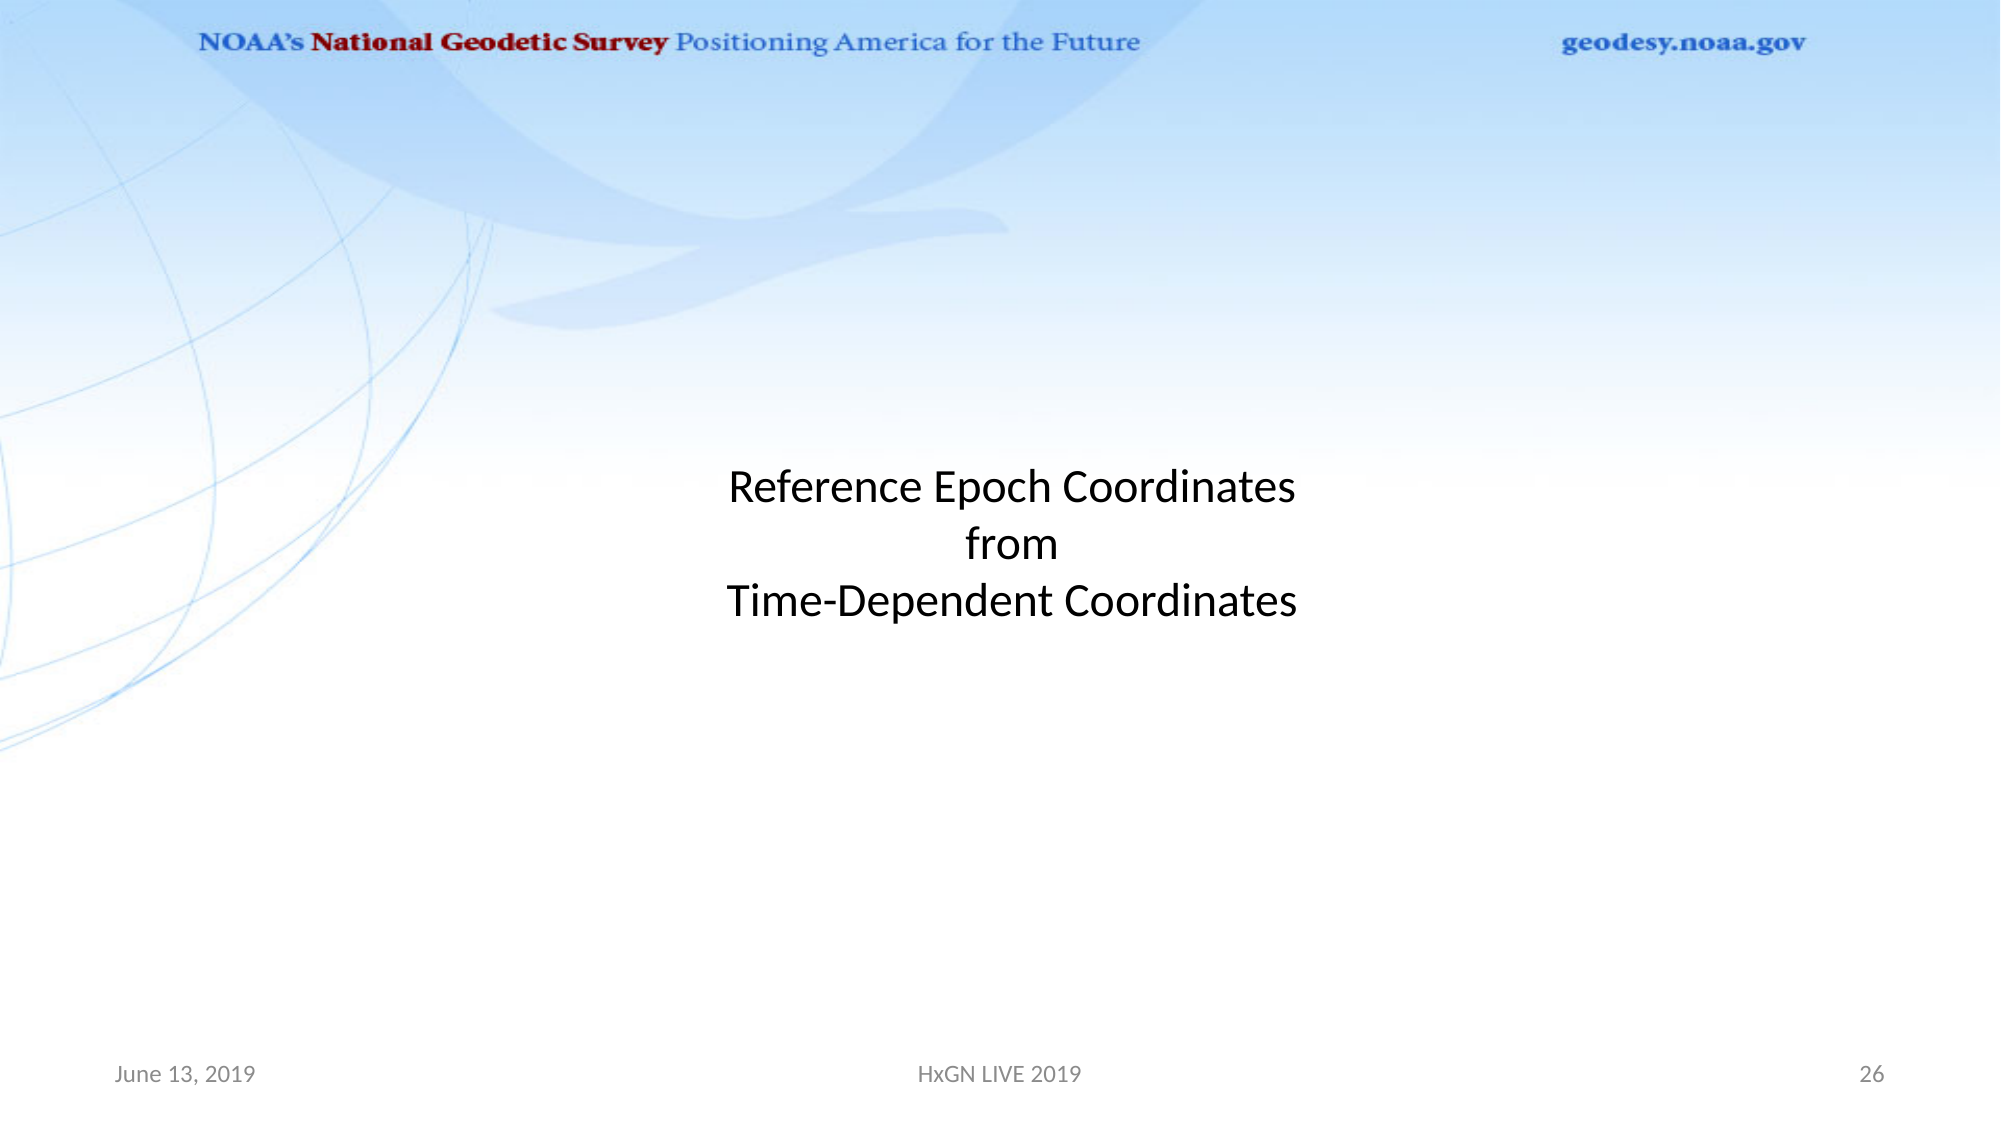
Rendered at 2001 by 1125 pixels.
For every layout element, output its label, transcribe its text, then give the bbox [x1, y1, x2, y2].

picture [0, 0, 2001, 1125]
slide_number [99, 1042, 567, 1103]
title Reference Epoch Coordinates from Time-Dependent Coordinates [337, 446, 1688, 635]
slide_number 26 [1433, 1042, 1900, 1103]
footer HxGN LIVE 2019 [683, 1042, 1317, 1103]
